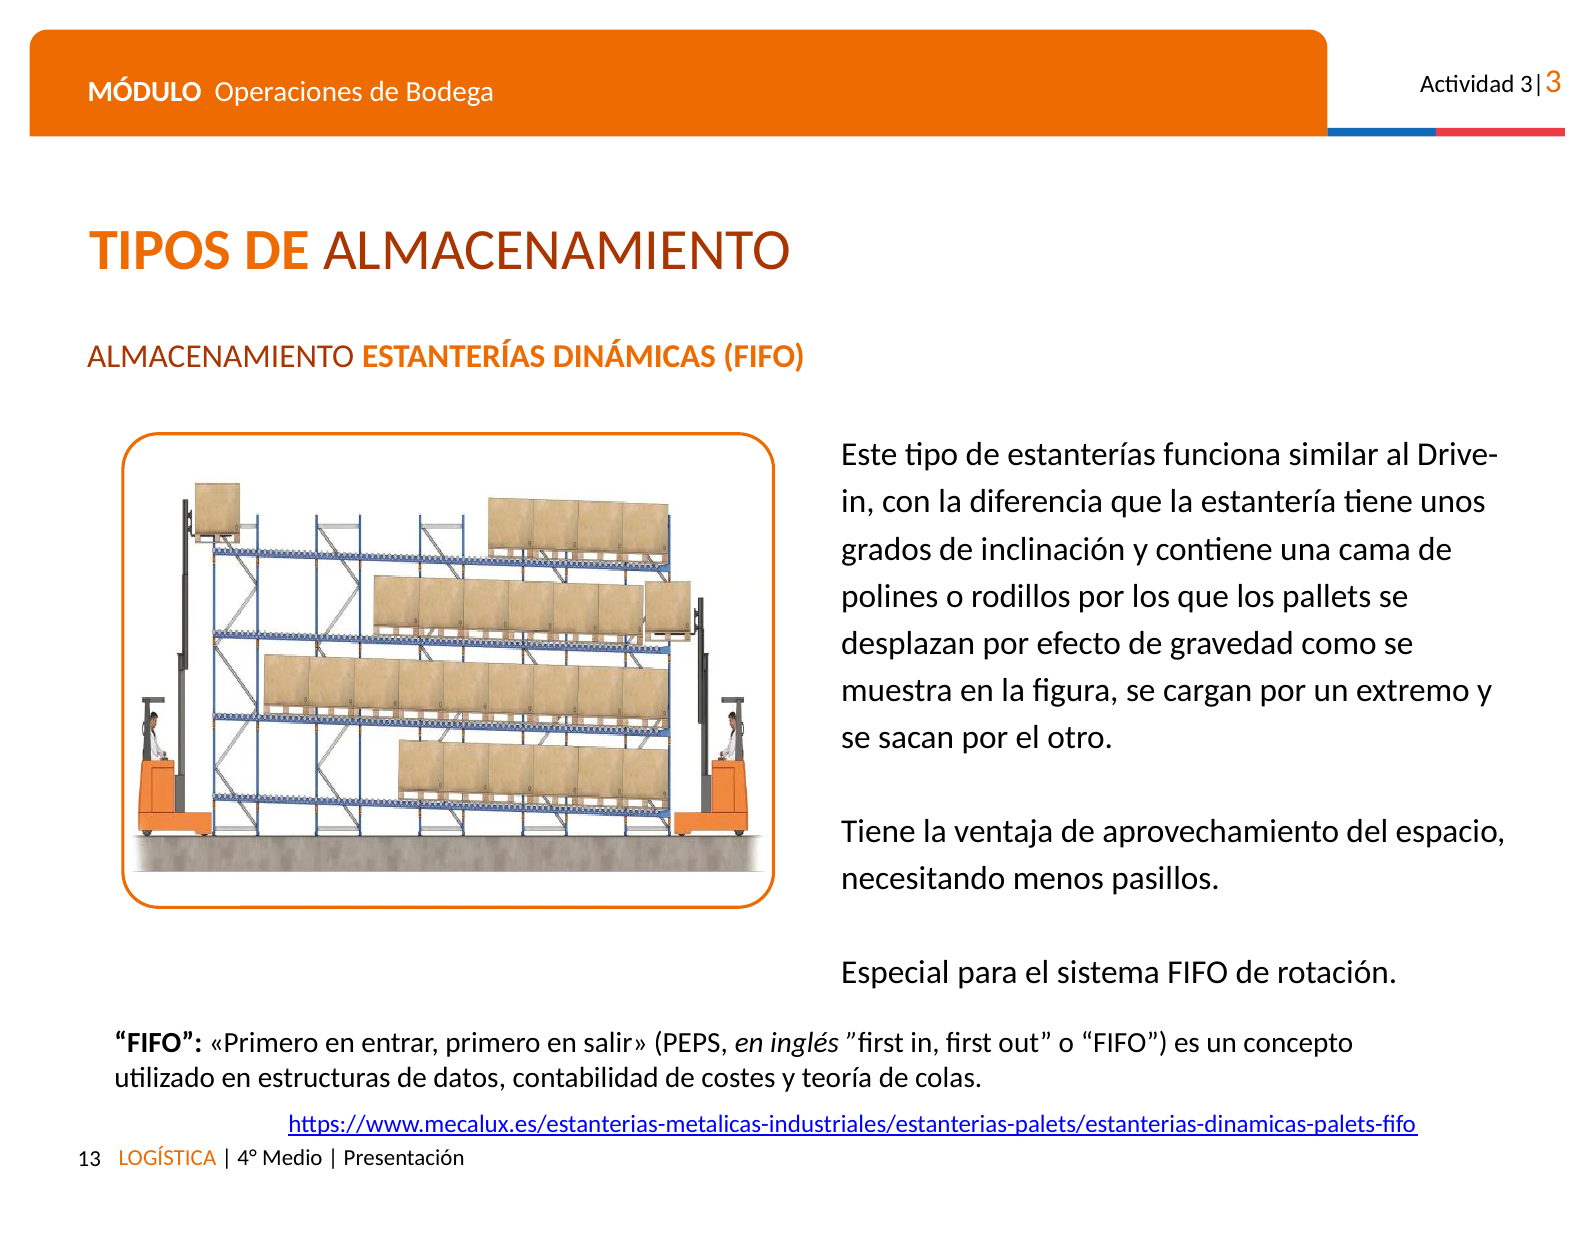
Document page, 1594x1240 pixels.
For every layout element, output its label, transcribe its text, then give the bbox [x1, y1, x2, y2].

text_box https://www.mecalux.es/estanterias-metalicas-industriales/estanterias-palets/estanterias-dinamicas-palets-fifo [280, 1099, 1494, 1145]
text_box “FIFO”: «Primero en entrar, primero en salir» (PEPS, en inglés ”first in, first out” o “FIFO”) es un concepto utilizado en estructuras de datos, contabilidad de costes y teoría de colas. [106, 1016, 1463, 1102]
text_box Este tipo de estanterías funciona similar al Drive- in, con la diferencia que la estantería tiene unos grados de inclinación y contiene una cama de polines o rodillos por los que los pallets se desplazan por efecto de gravedad como se muestra en la figura, se cargan por un extremo y se sacan por el otro. Tiene la ventaja de aprovechamiento del espacio, necesitando menos pasillos. Especial para el sistema FIFO de rotación. [826, 410, 1525, 1006]
text_box TIPOS DE ALMACENAMIENTO [74, 209, 859, 296]
text_box ALMACENAMIENTO ESTANTERÍAS DINÁMICAS (FIFO) [79, 320, 817, 382]
picture [113, 416, 778, 956]
slide_number ‹#› [60, 1128, 117, 1240]
